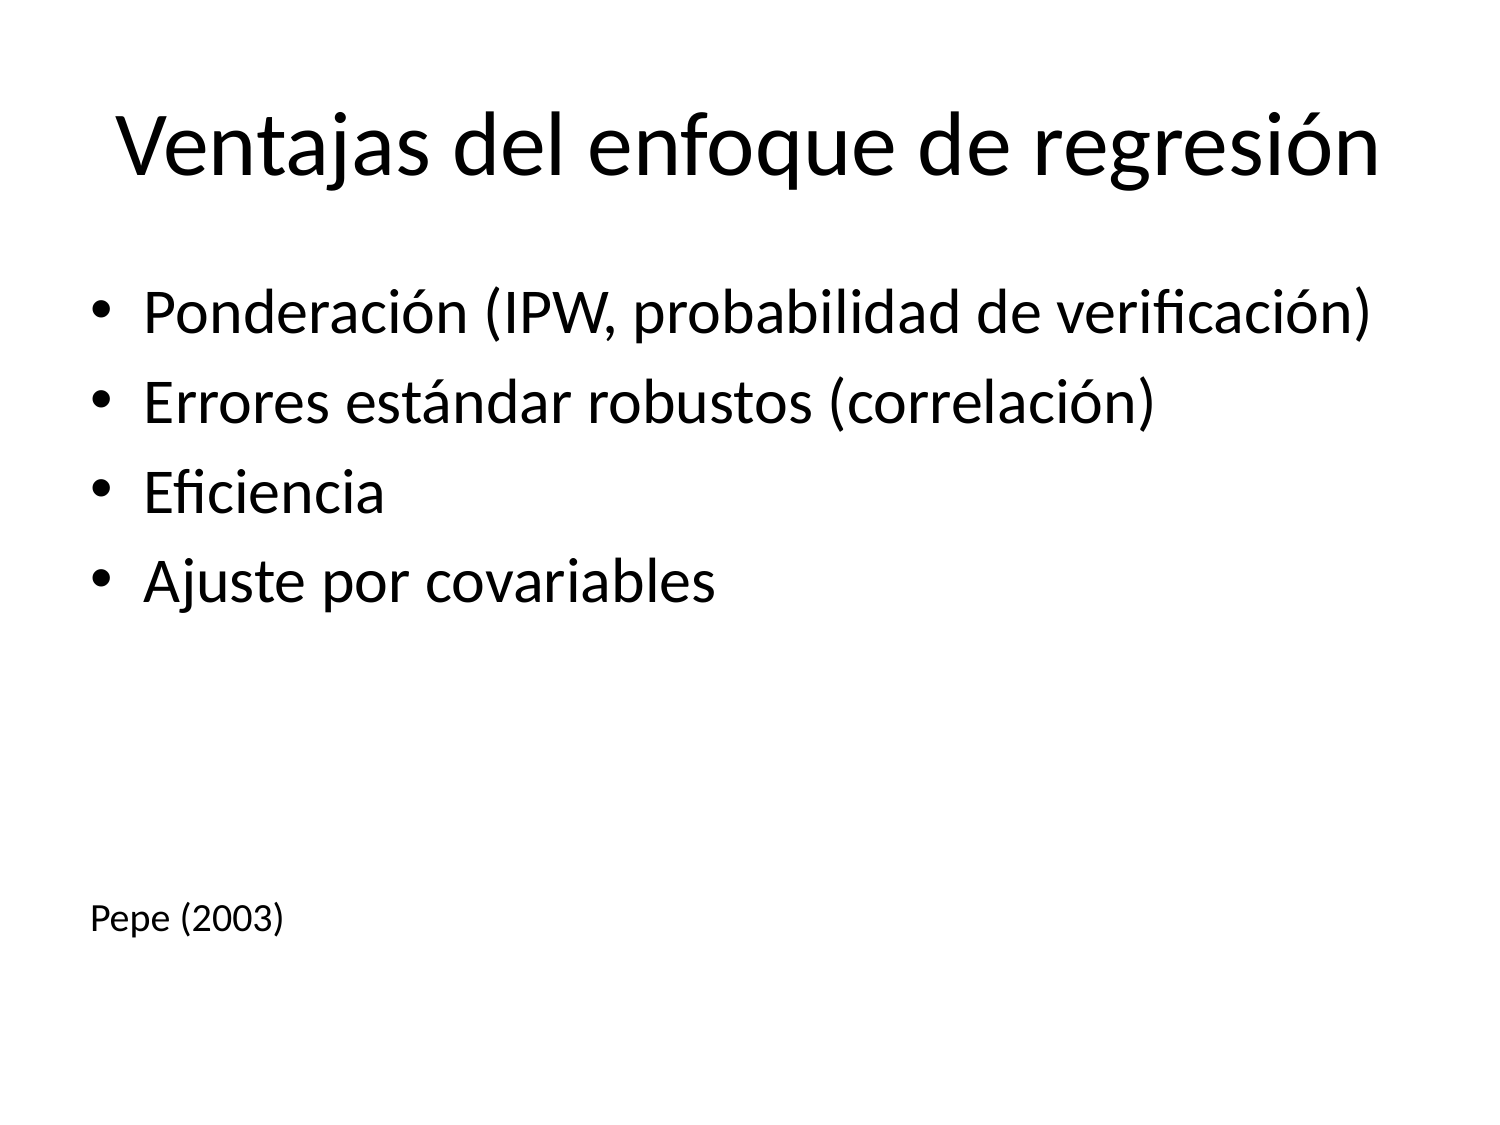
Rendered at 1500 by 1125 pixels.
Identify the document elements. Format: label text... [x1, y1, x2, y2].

list Ponderación (IPW, probabilidad de verificación) Errores estándar robustos (correlación) Eficiencia Ajuste por covariables Pepe (2003) [75, 262, 1425, 1005]
title Ventajas del enfoque de regresión [75, 45, 1425, 233]
